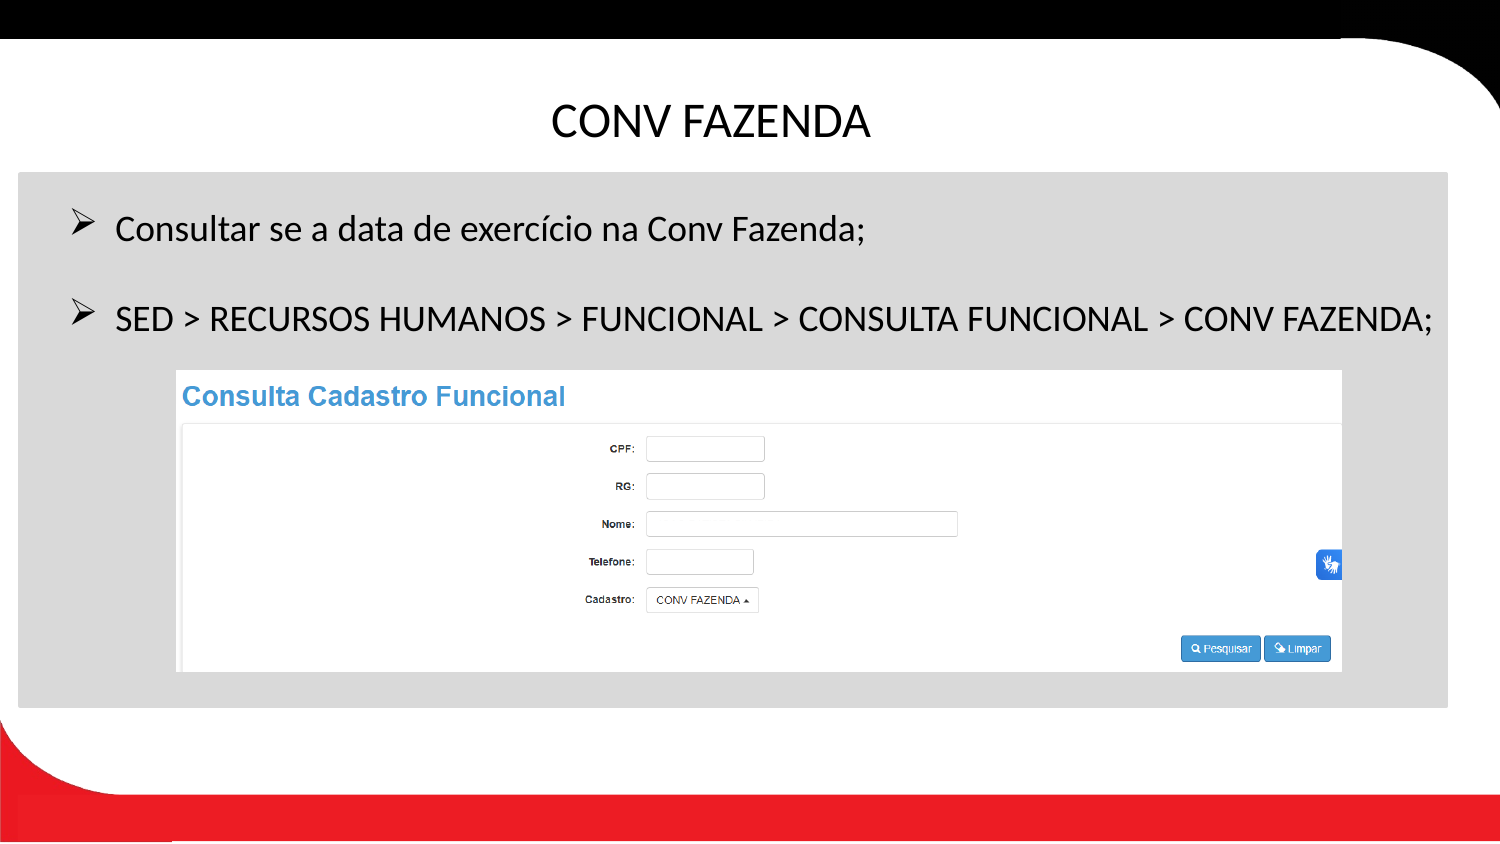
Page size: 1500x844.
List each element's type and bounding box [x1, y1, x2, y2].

text_box [0, 0, 1500, 844]
picture [176, 370, 1342, 673]
